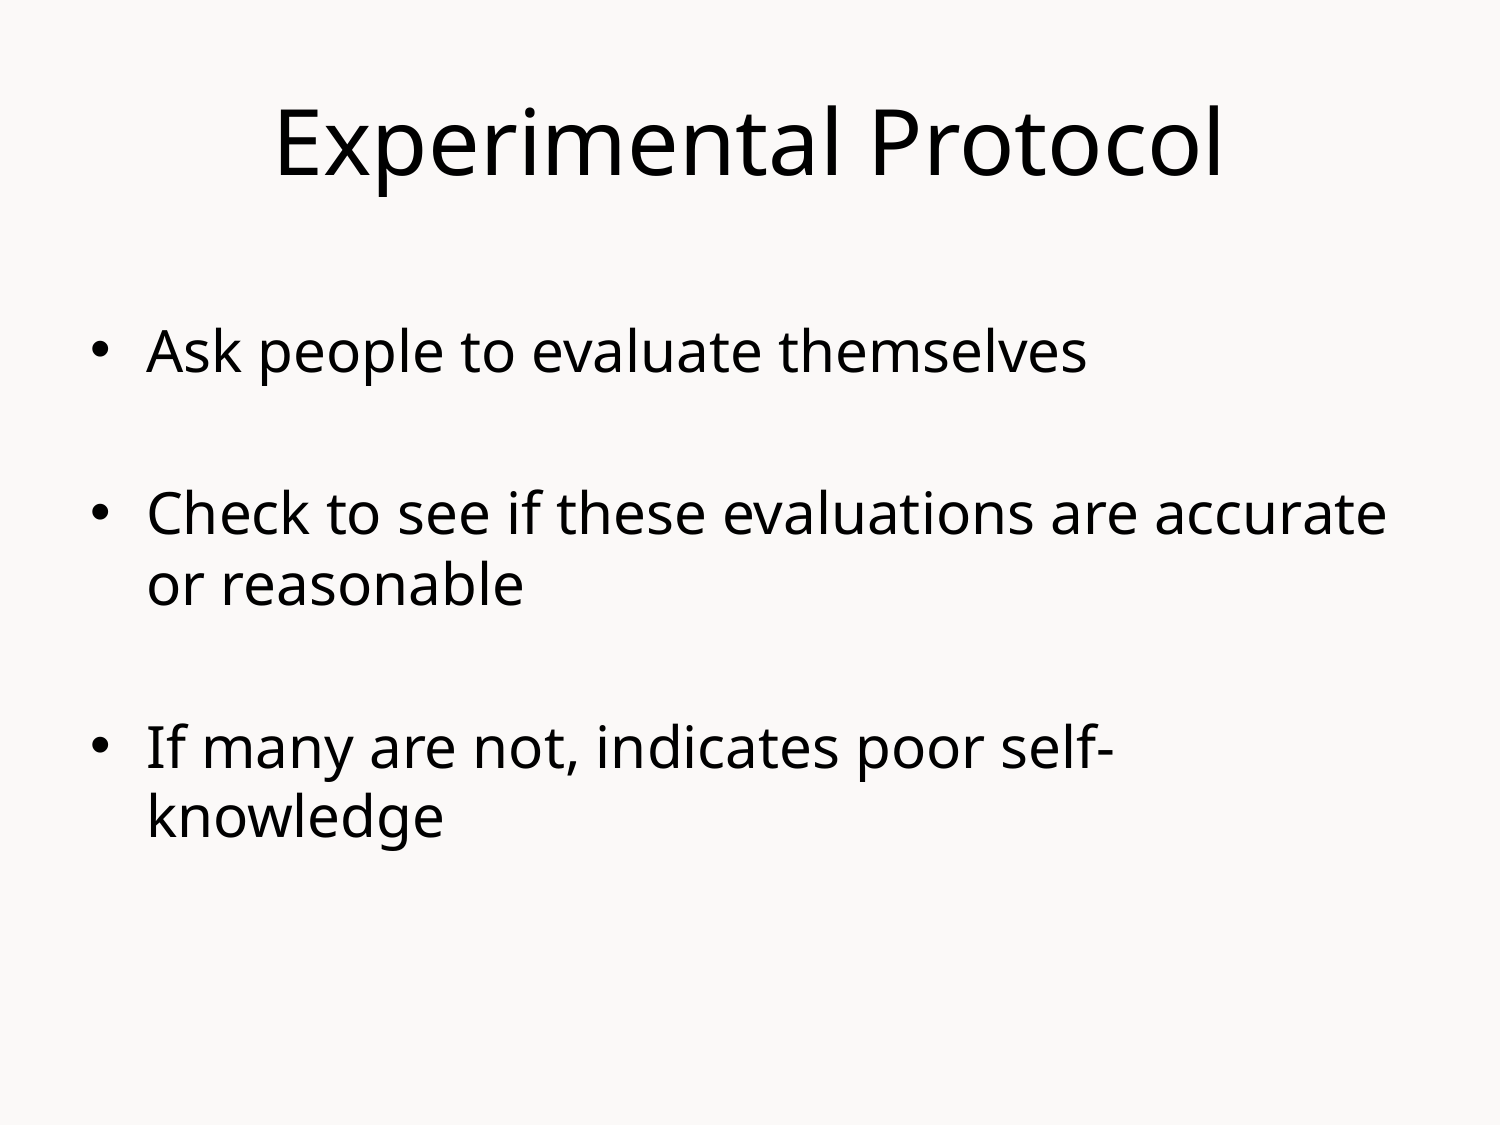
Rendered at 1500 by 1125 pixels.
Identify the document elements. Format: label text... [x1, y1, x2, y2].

list Ask people to evaluate themselves Check to see if these evaluations are accurate or reasonable If many are not, indicates poor self-knowledge [75, 306, 1425, 1049]
title Experimental Protocol [75, 45, 1425, 233]
